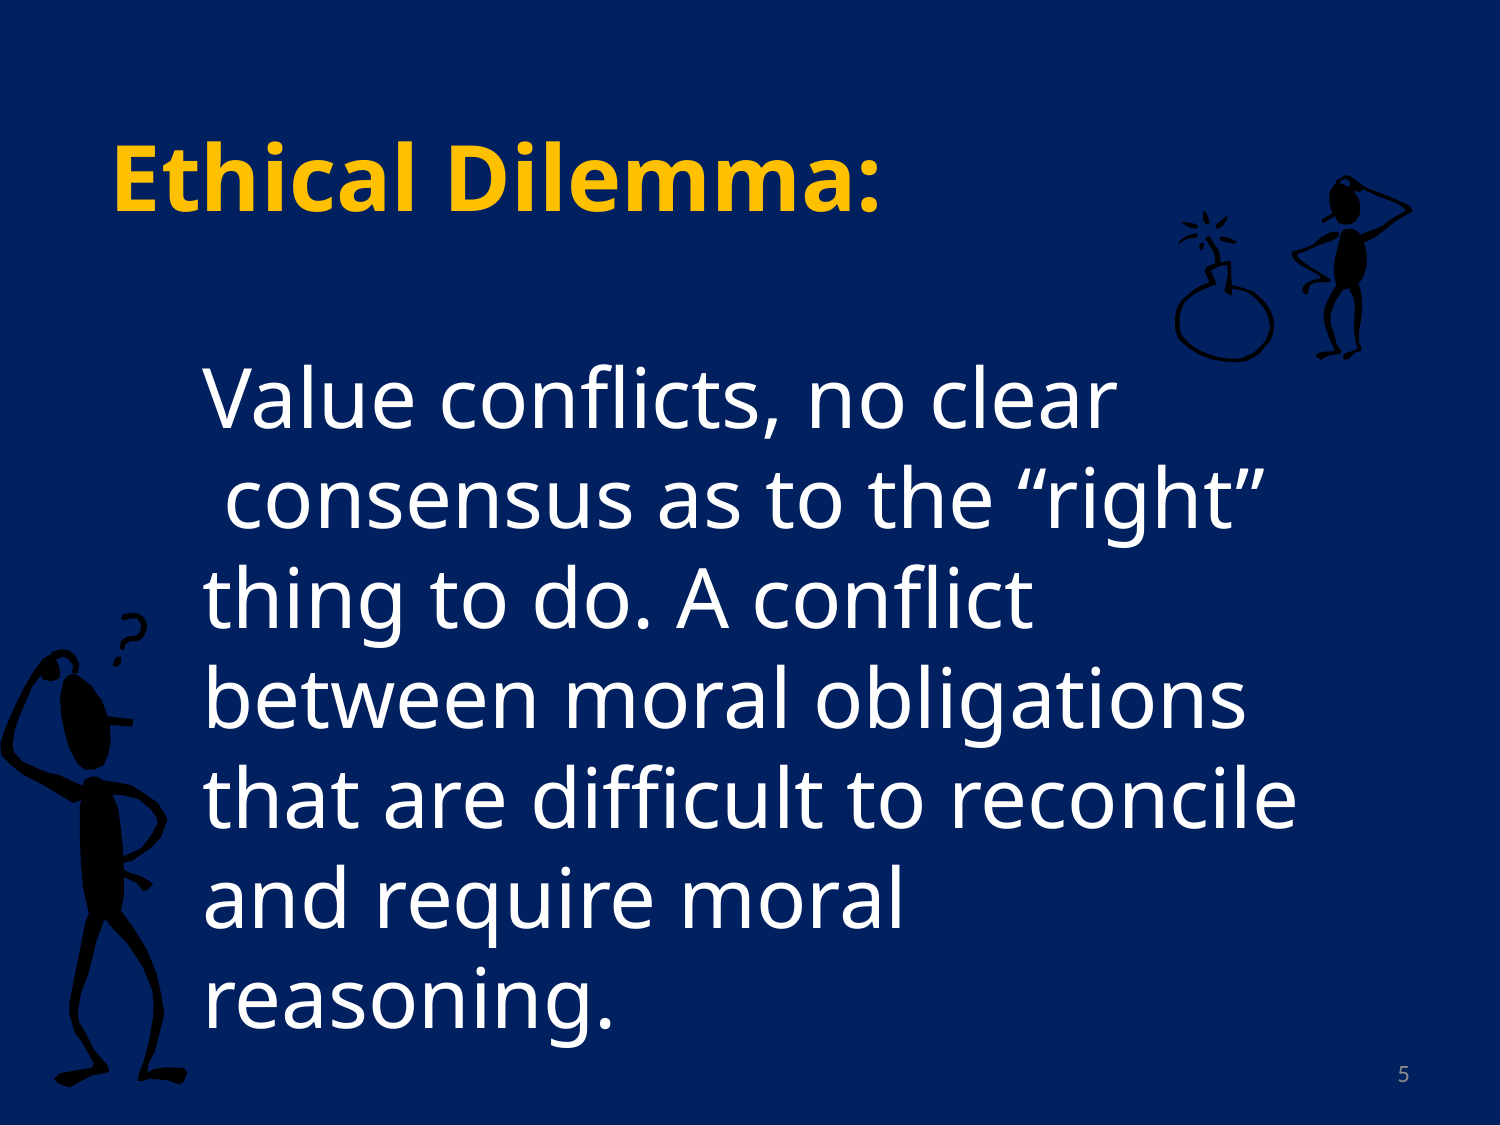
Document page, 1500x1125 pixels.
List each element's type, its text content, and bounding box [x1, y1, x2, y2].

slide_number 5 [1074, 1042, 1425, 1103]
title [75, 45, 1425, 233]
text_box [1174, 174, 1413, 363]
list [0, 612, 188, 1088]
text_box Ethical Dilemma: [0, 112, 1100, 238]
text_box Value conflicts, no clear consensus as to the “right” thing to do. A conflict between moral obligations that are difficult to reconcile and require moral reasoning. [187, 337, 1338, 1053]
